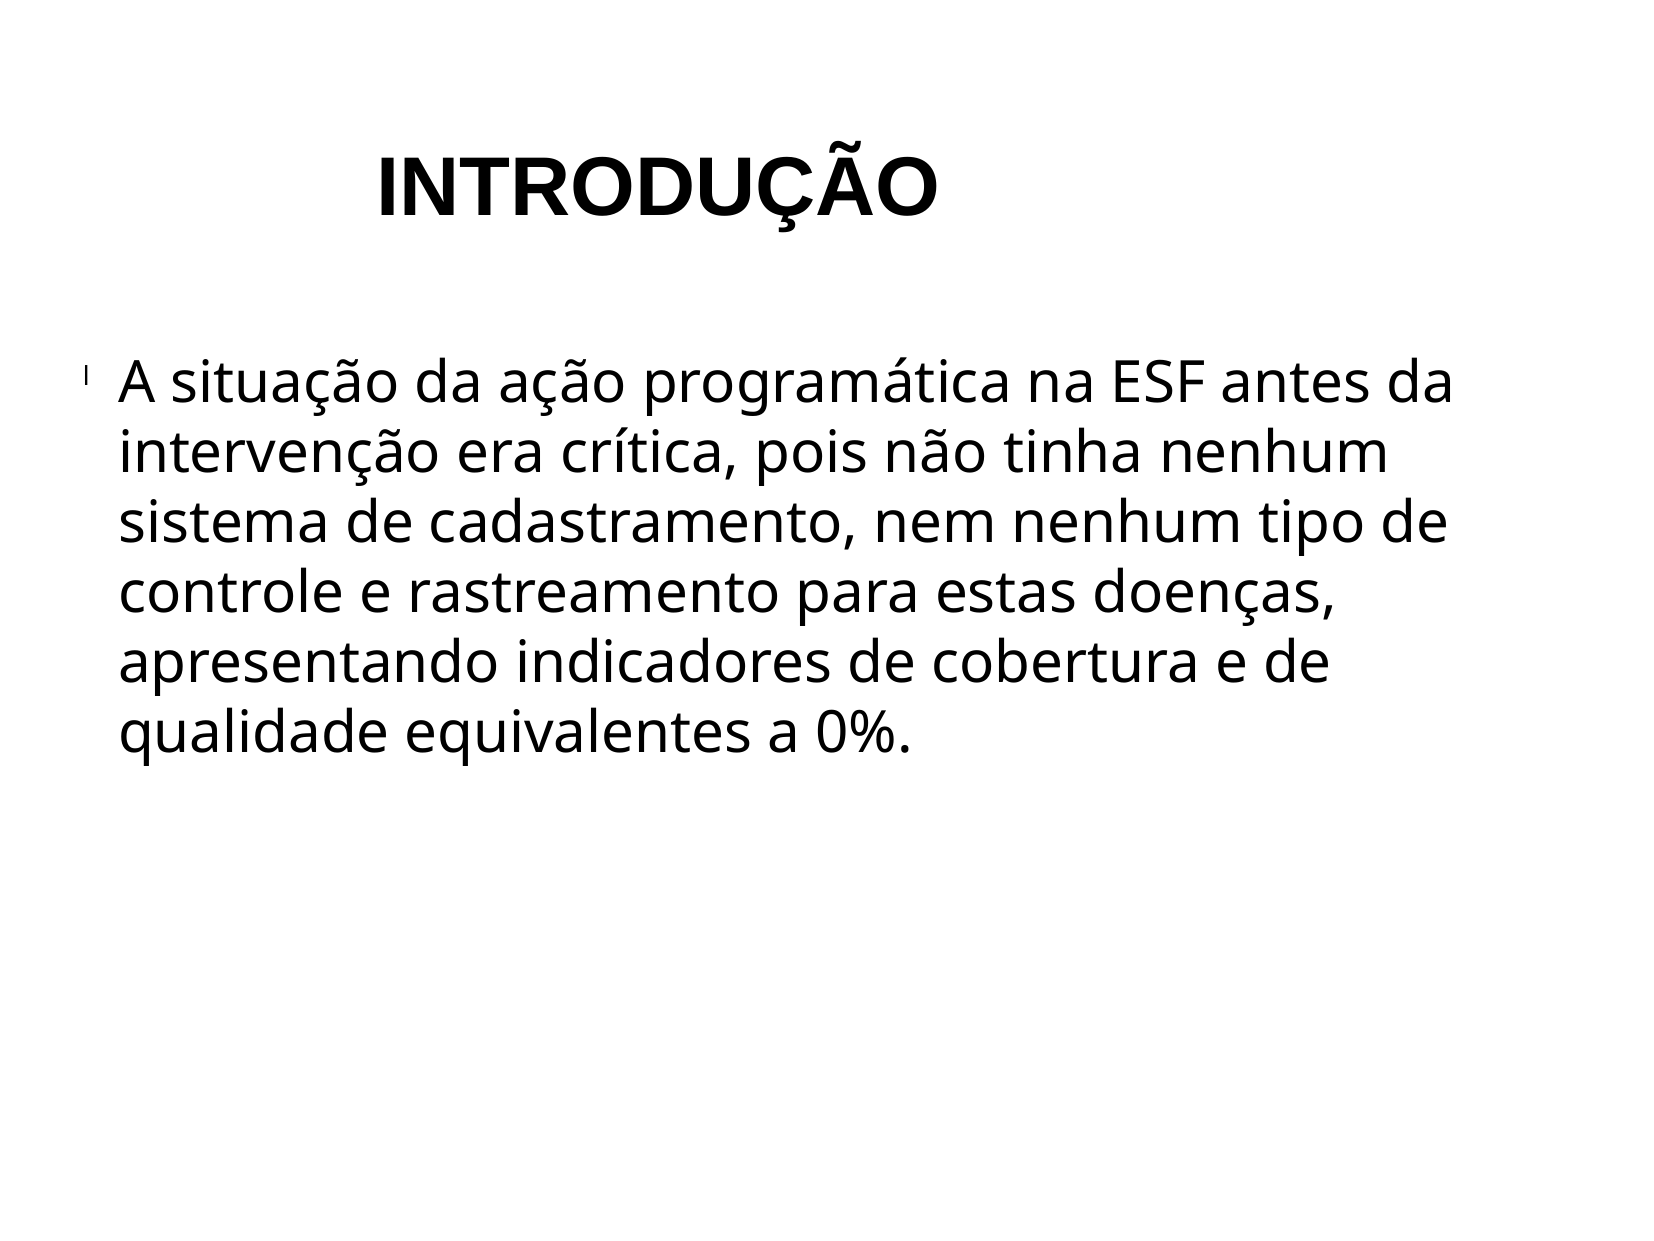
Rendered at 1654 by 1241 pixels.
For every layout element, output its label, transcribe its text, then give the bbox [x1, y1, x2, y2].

text_box A situação da ação programática na ESF antes da intervenção era crítica, pois não tinha nenhum sistema de cadastramento, nem nenhum tipo de controle e rastreamento para estas doenças, apresentando indicadores de cobertura e de qualidade equivalentes a 0%. [82, 299, 1571, 1019]
text_box INTRODUÇÃO [70, 55, 1246, 260]
